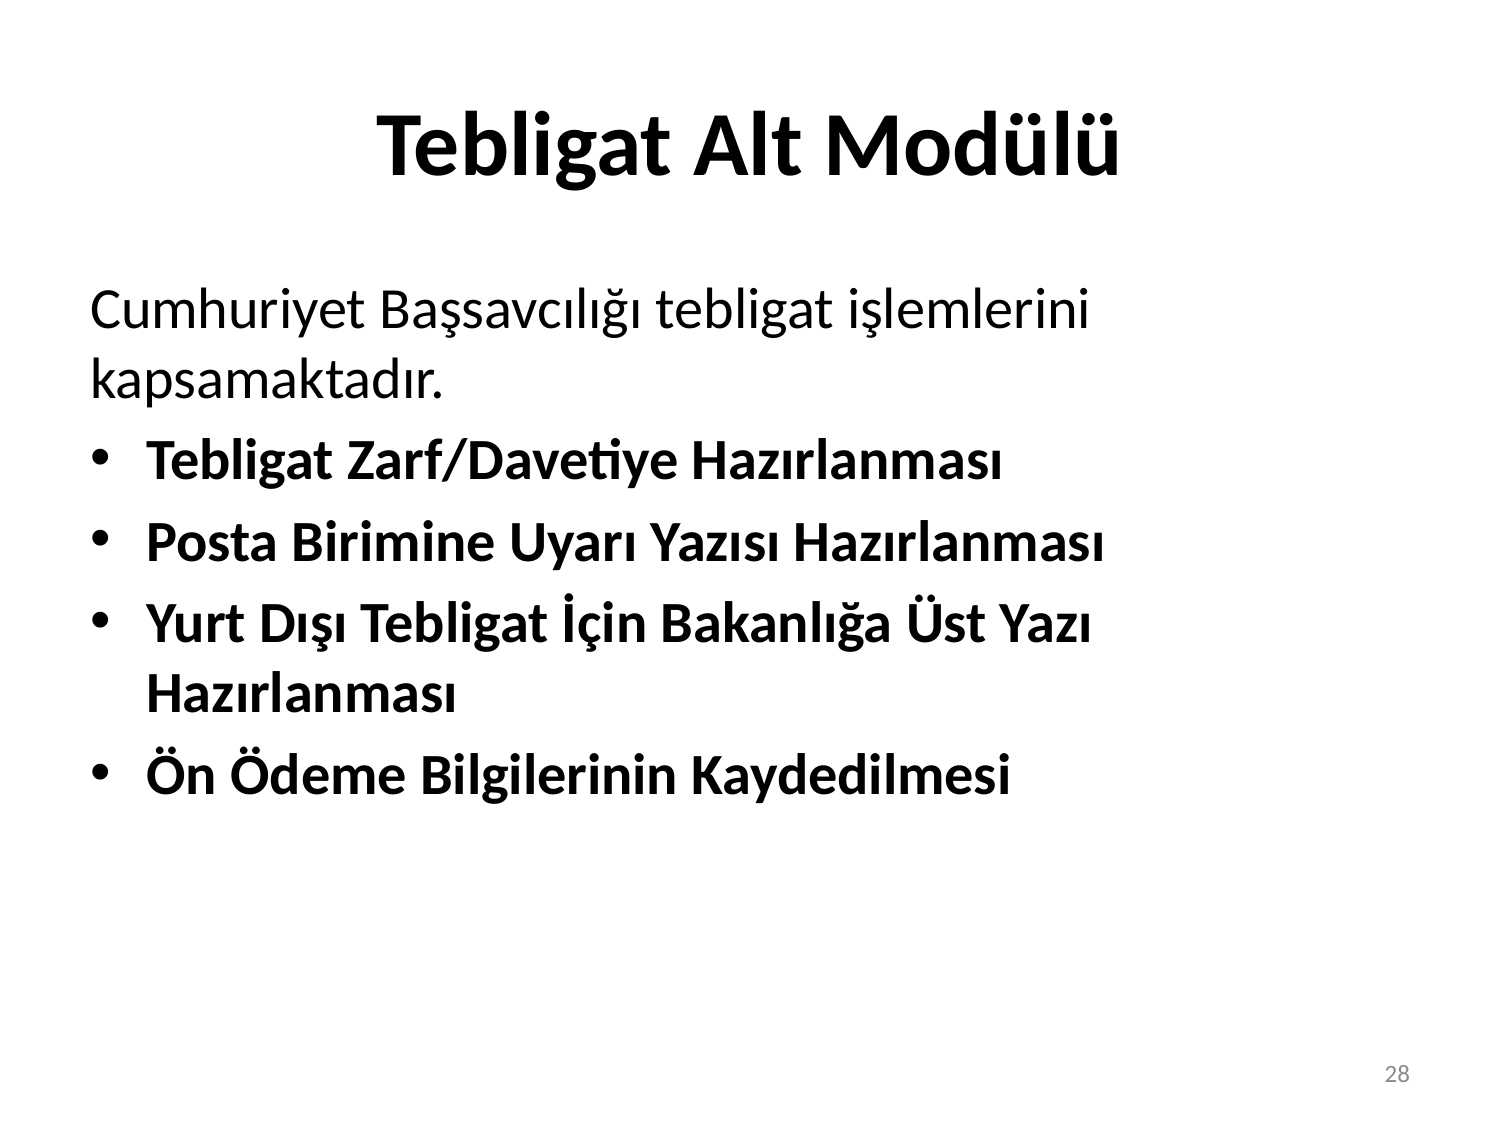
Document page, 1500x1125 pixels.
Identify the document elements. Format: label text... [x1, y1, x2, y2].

title Tebligat Alt Modülü [75, 45, 1425, 233]
list Cumhuriyet Başsavcılığı tebligat işlemlerini kapsamaktadır. Tebligat Zarf/Davetiye Hazırlanması Posta Birimine Uyarı Yazısı Hazırlanması Yurt Dışı Tebligat İçin Bakanlığa Üst Yazı Hazırlanması Ön Ödeme Bilgilerinin Kaydedilmesi [75, 262, 1425, 1005]
slide_number 28 [1074, 1042, 1425, 1103]
